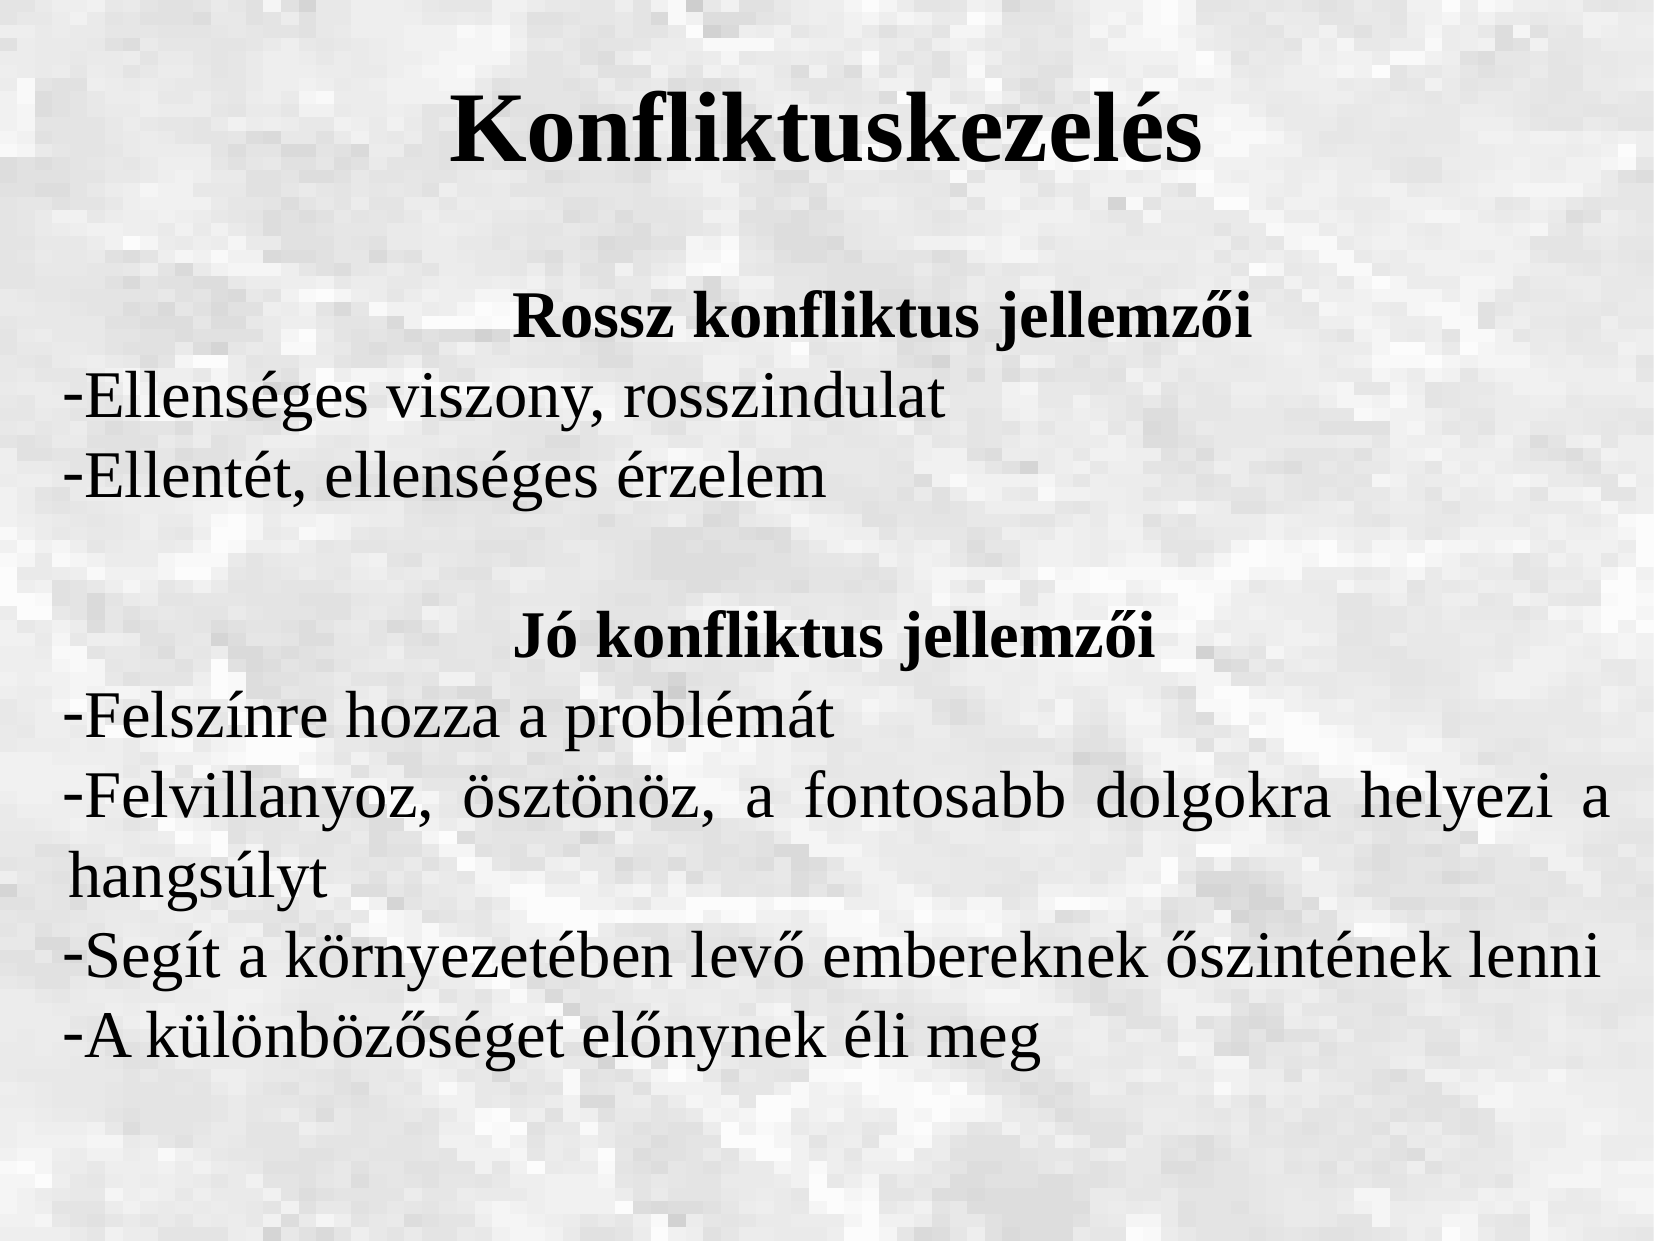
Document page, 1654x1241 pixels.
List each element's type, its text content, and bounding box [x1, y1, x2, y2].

picture [0, 0, 1654, 1241]
list Rossz konfliktus jellemzői Ellenséges viszony, rosszindulat Ellentét, ellenséges érzelem Jó konfliktus jellemzői Felszínre hozza a problémát Felvillanyoz, ösztönöz, a fontosabb dolgokra helyezi a hangsúlyt Segít a környezetében levő embereknek őszintének lenni A különbözőséget előnynek éli meg [47, 256, 1630, 1193]
title Konfliktuskezelés [83, 17, 1571, 225]
